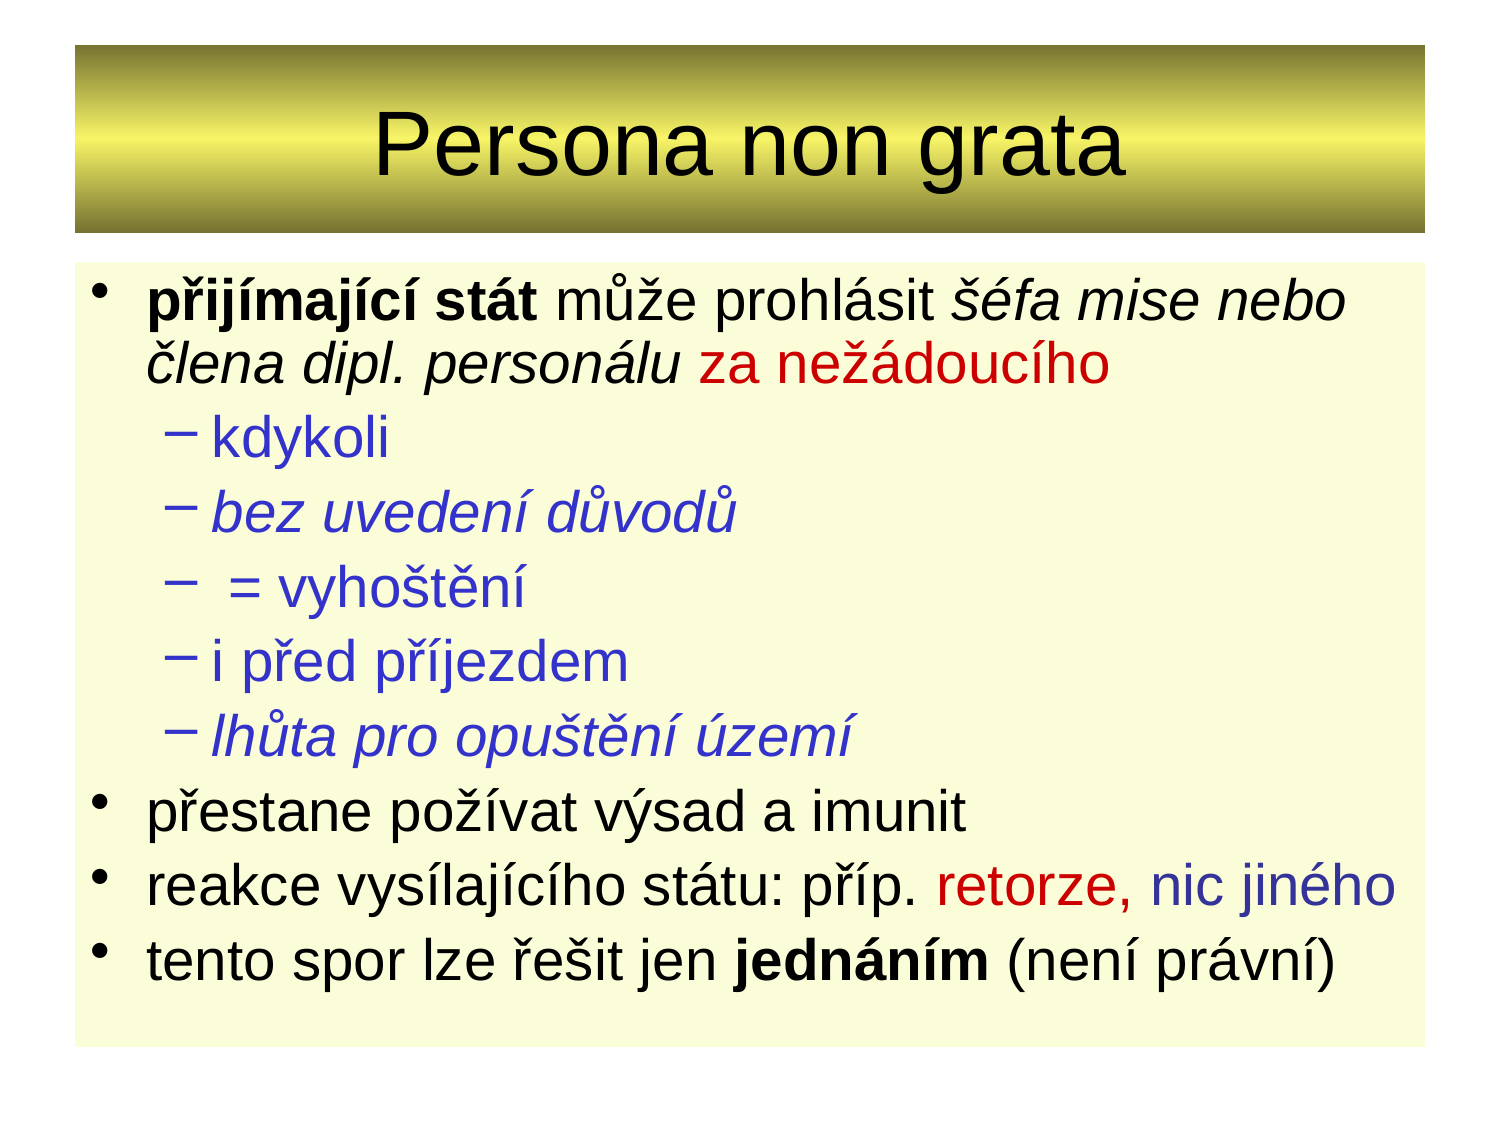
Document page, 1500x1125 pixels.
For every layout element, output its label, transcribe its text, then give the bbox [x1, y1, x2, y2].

list přijímající stát může prohlásit šéfa mise nebo člena dipl. personálu za nežádoucího kdykoli bez uvedení důvodů = vyhoštění i před příjezdem lhůta pro opuštění území přestane požívat výsad a imunit reakce vysílajícího státu: příp. retorze, nic jiného tento spor lze řešit jen jednáním (není právní) [75, 262, 1425, 1047]
title Persona non grata [75, 45, 1425, 233]
